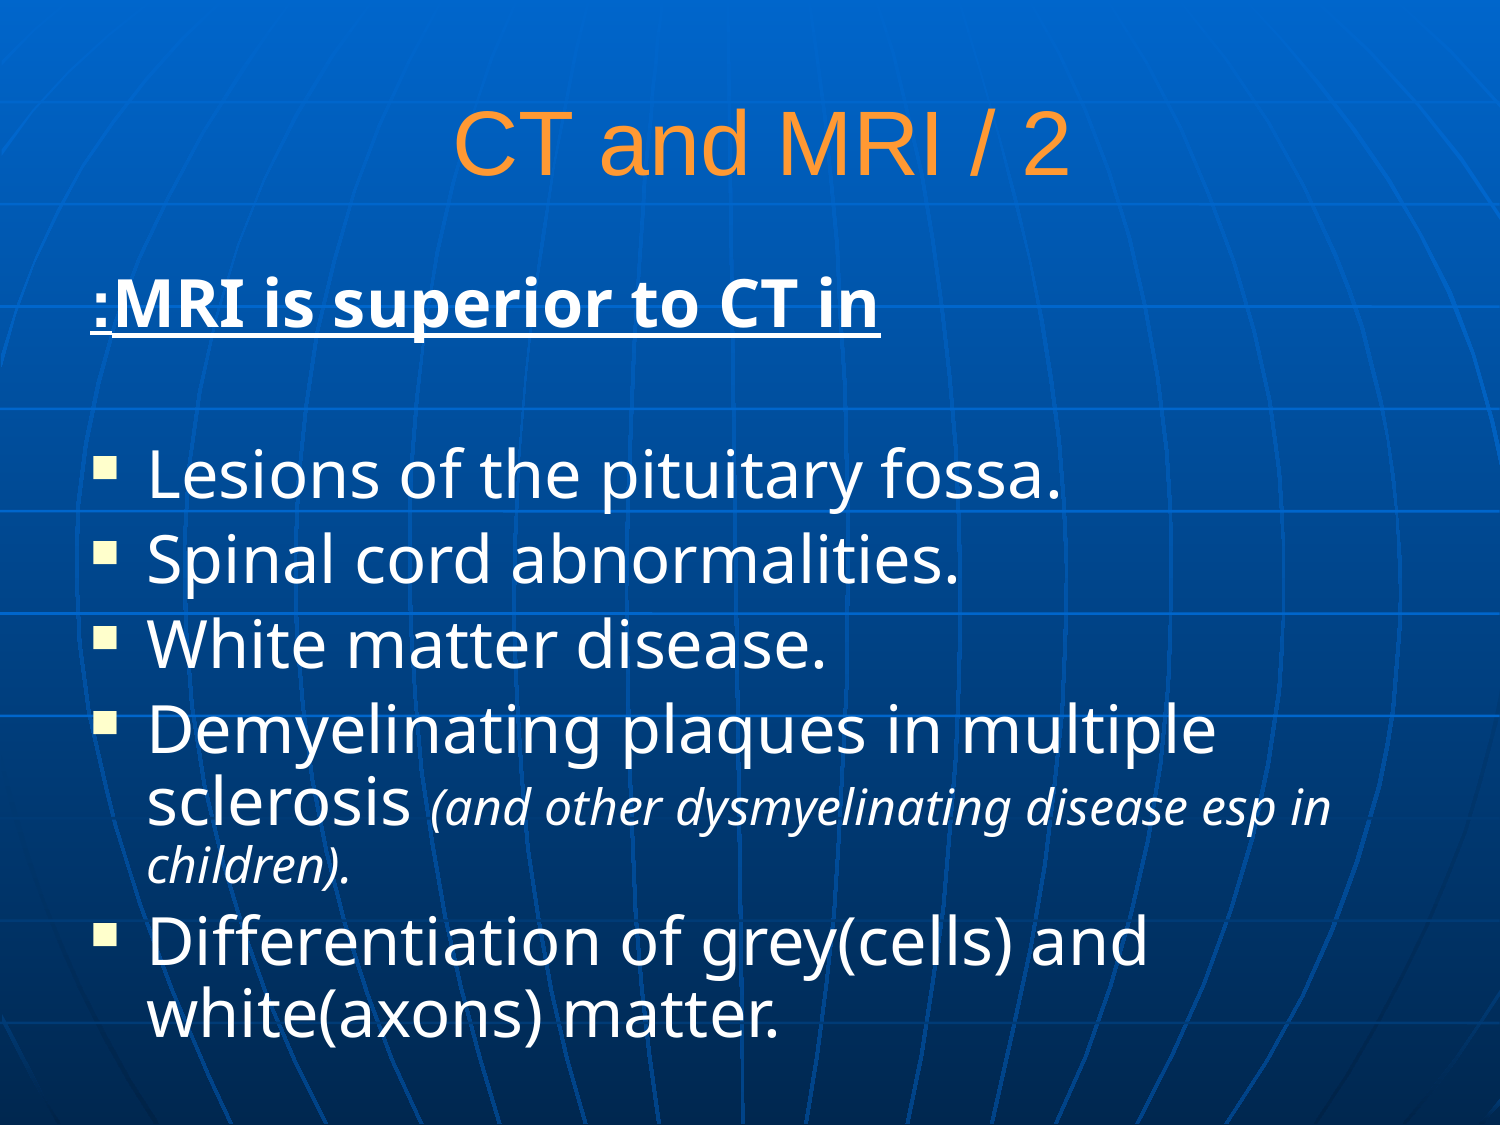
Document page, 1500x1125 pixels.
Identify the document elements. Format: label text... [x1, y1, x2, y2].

list MRI is superior to CT in: Lesions of the pituitary fossa. Spinal cord abnormalities. White matter disease. Demyelinating plaques in multiple sclerosis (and other dysmyelinating disease esp in children). Differentiation of grey(cells) and white(axons) matter. [74, 262, 1426, 1006]
title CT and MRI / 2 [74, 45, 1426, 233]
